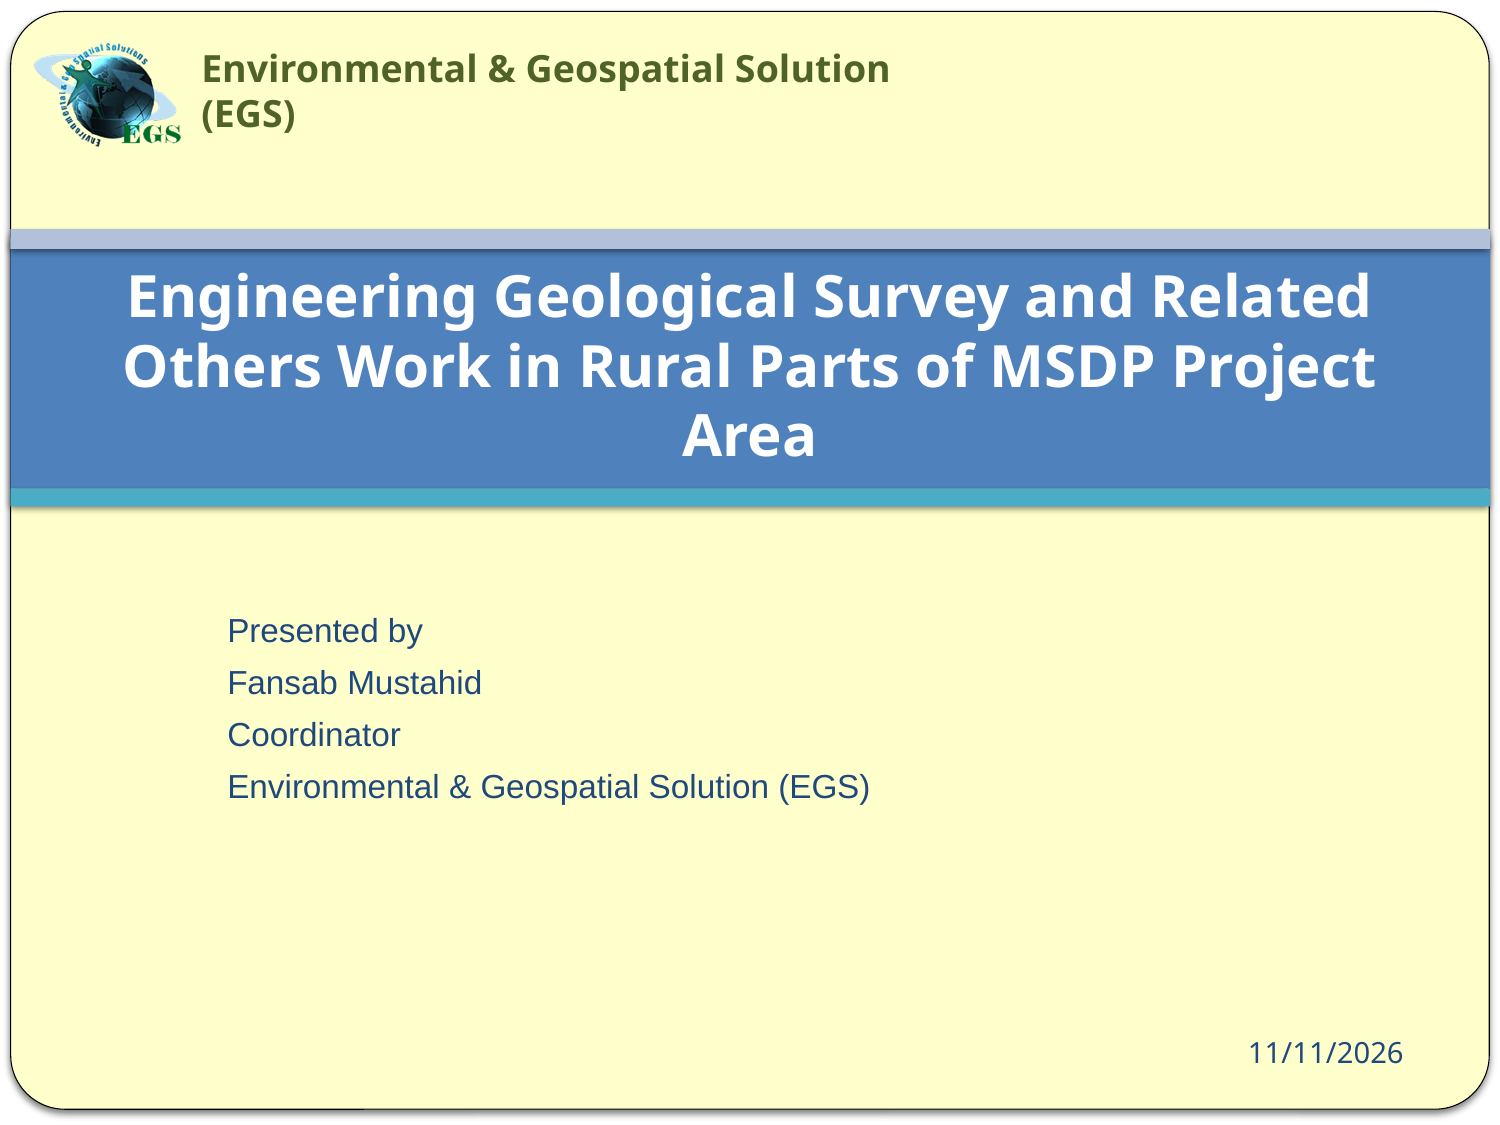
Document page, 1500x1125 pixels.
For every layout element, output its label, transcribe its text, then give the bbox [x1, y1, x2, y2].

picture [32, 37, 182, 148]
title Engineering Geological Survey and Related Others Work in Rural Parts of MSDP Project Area [75, 247, 1425, 489]
subtitle Presented by Fansab Mustahid Coordinator Environmental & Geospatial Solution (EGS) [212, 525, 1263, 938]
text_box Environmental & Geospatial Solution (EGS) [186, 37, 988, 188]
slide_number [1012, 1015, 1419, 1094]
